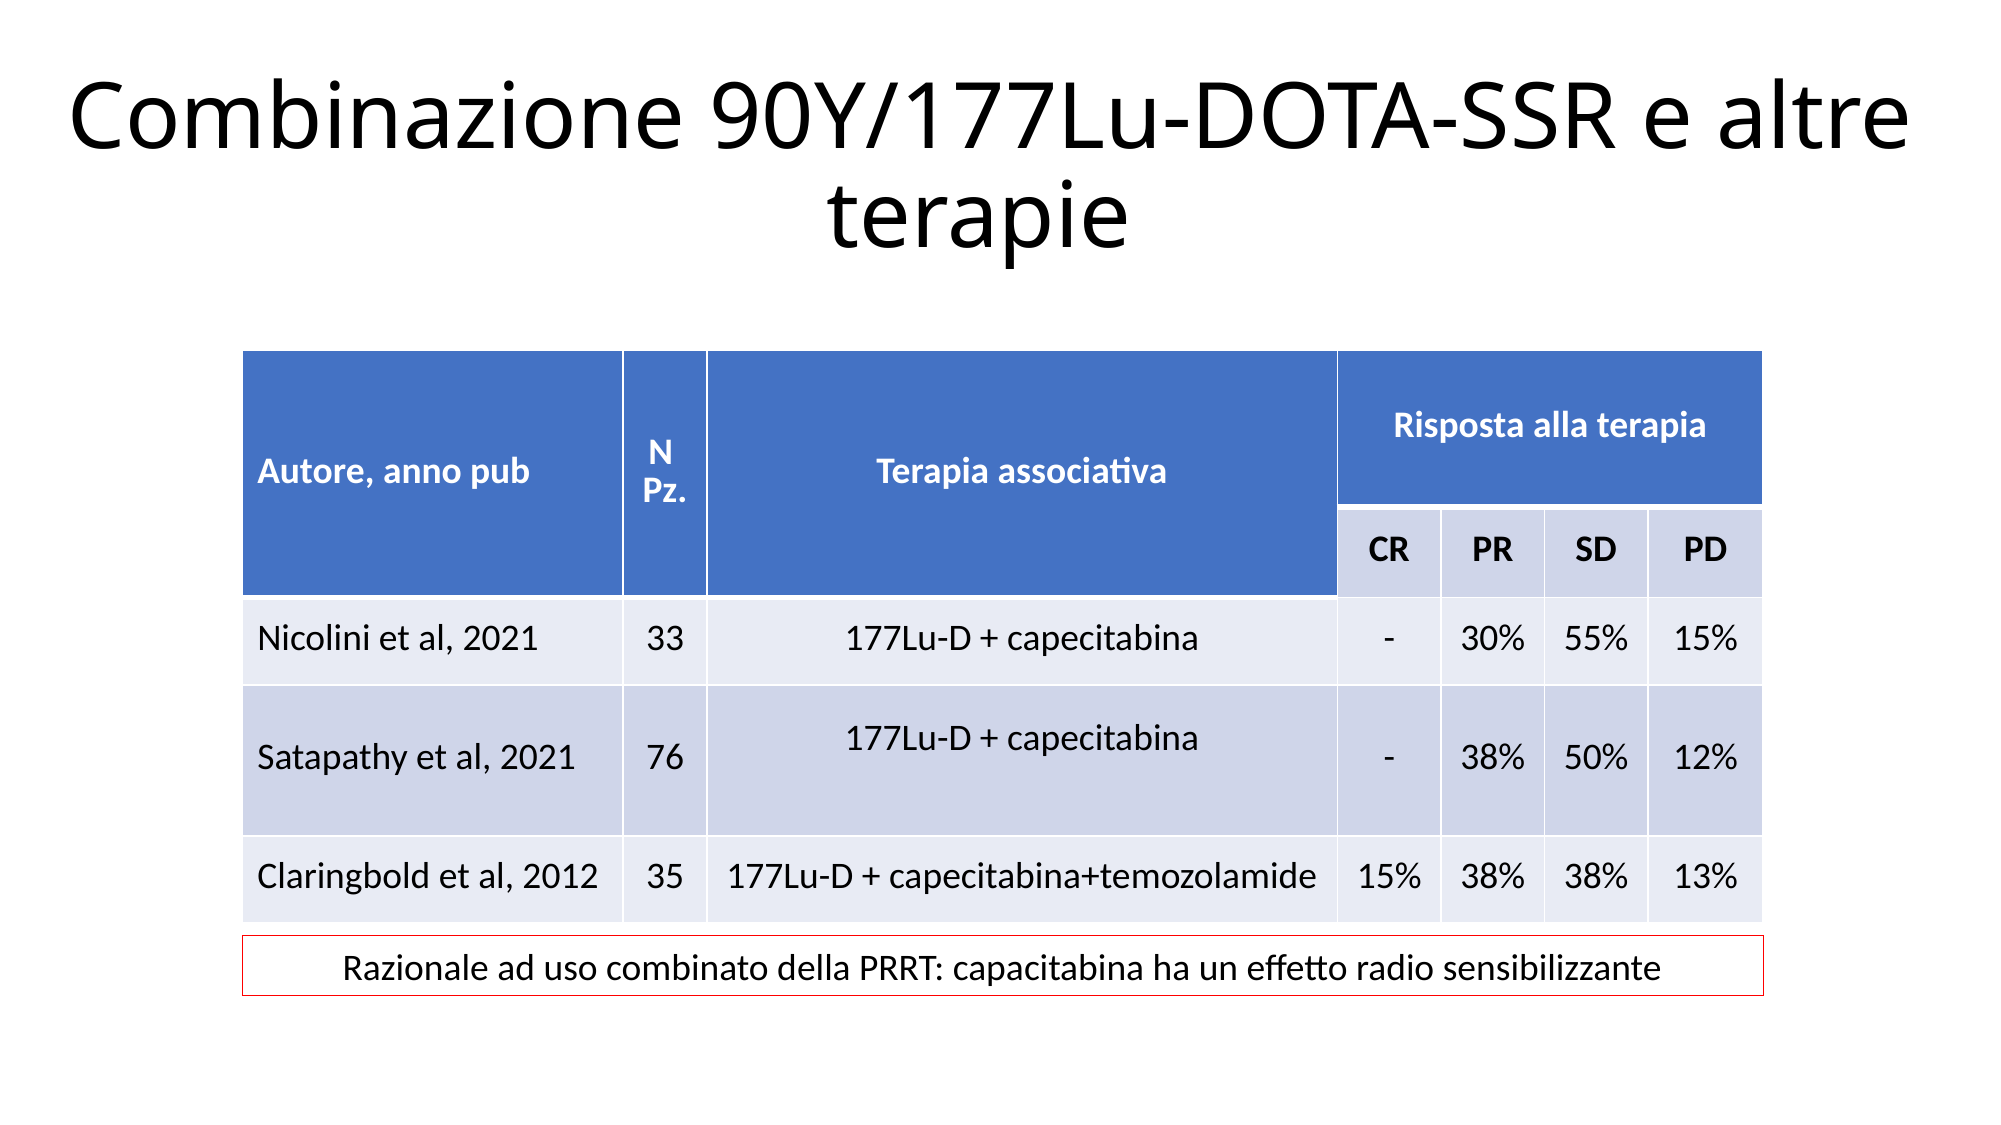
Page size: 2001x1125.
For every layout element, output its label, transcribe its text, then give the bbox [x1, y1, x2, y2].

table_cell 50% [1545, 686, 1647, 835]
table_cell 12% [1649, 686, 1762, 835]
table_cell 76 [624, 686, 706, 835]
table_cell 38% [1545, 837, 1647, 922]
table_cell - [1338, 598, 1440, 684]
text_box Razionale ad uso combinato della PRRT: capacitabina ha un effetto radio sensibilizzante [242, 935, 1764, 996]
table_header N Pz. [624, 351, 706, 595]
table_cell Nicolini et al, 2021 [243, 600, 622, 684]
table_cell 38% [1442, 837, 1544, 922]
table_cell 177Lu-D + capecitabina [708, 600, 1337, 684]
table_cell 55% [1545, 598, 1647, 684]
table_cell 177Lu-D + capecitabina+temozolamide [708, 837, 1337, 922]
table_cell Claringbold et al, 2012 [243, 837, 622, 922]
table_cell 33 [624, 600, 706, 684]
table_cell PR [1442, 510, 1544, 597]
table_cell 15% [1338, 837, 1440, 922]
table_header Terapia associativa [708, 351, 1337, 595]
table_cell - [1338, 686, 1440, 835]
table_cell CR [1338, 510, 1440, 597]
table_cell 15% [1649, 598, 1762, 684]
table_cell 13% [1649, 837, 1762, 922]
table_header Autore, anno pub [243, 351, 622, 595]
table_cell SD [1545, 510, 1647, 597]
table_cell 38% [1442, 686, 1544, 835]
table_cell Satapathy et al, 2021 [243, 686, 622, 835]
title Combinazione 90Y/177Lu-DOTA-SSR e altre terapie [14, 59, 1968, 278]
table_cell 30% [1442, 598, 1544, 684]
table_cell 177Lu-D + capecitabina [708, 686, 1337, 835]
table_header Risposta alla terapia [1338, 351, 1762, 504]
table_cell PD [1649, 510, 1762, 597]
table_cell 35 [624, 837, 706, 922]
